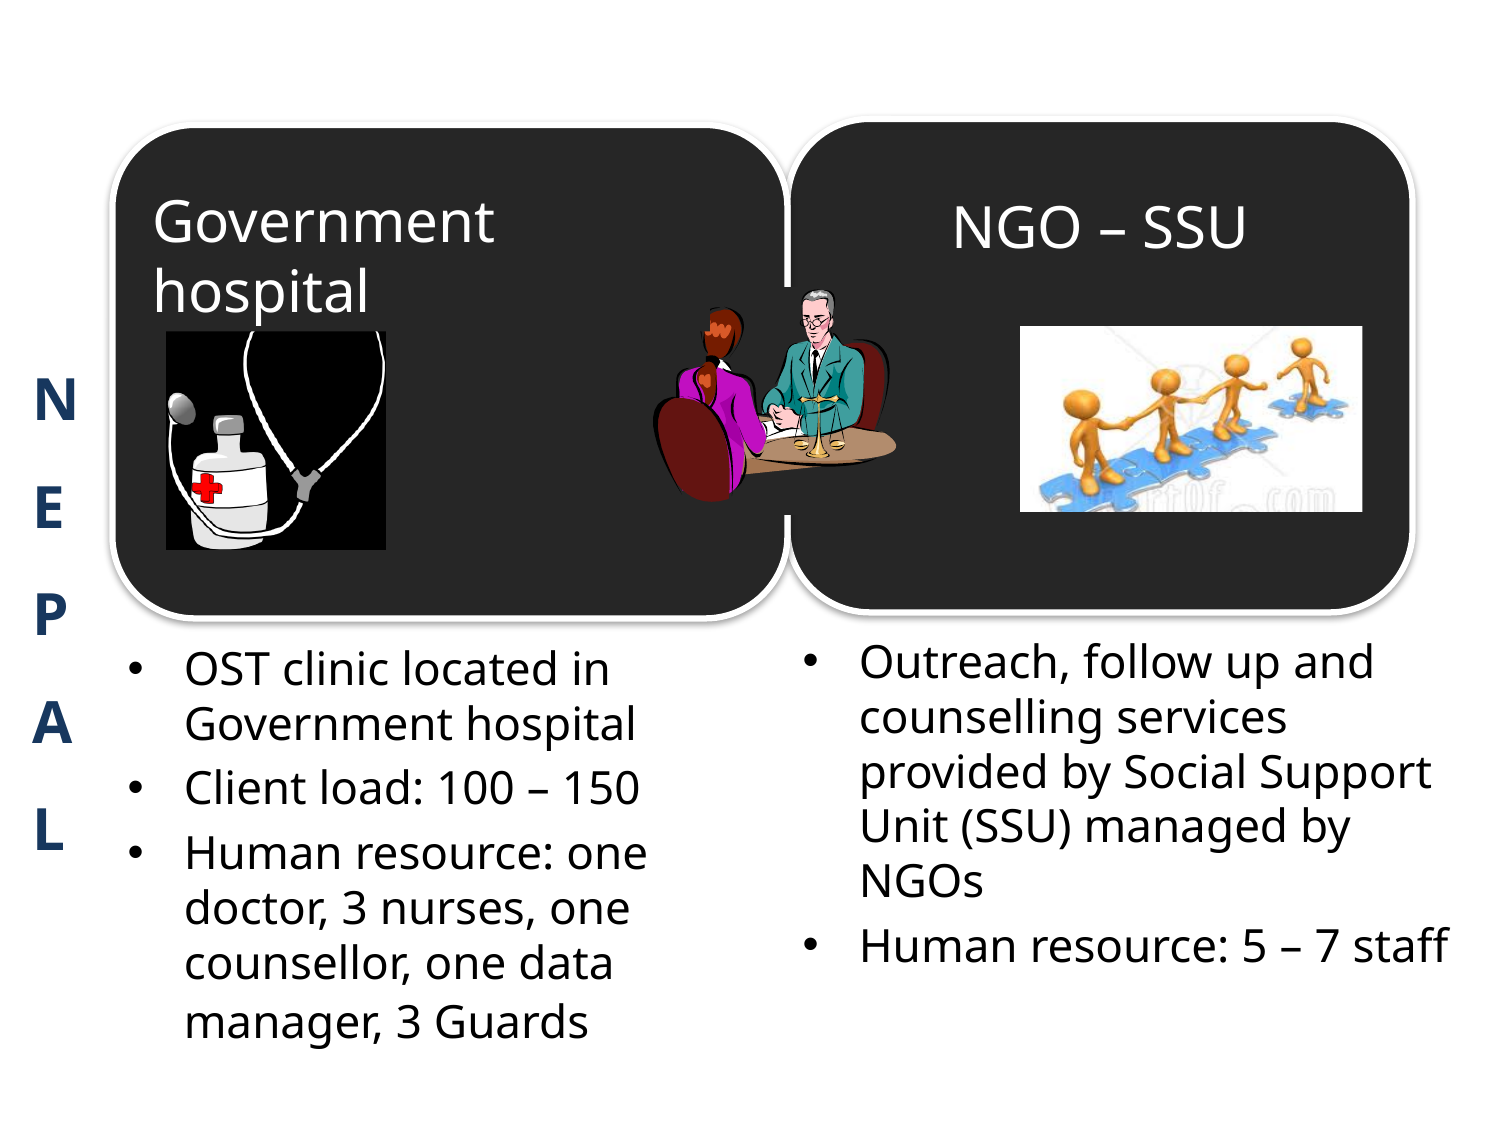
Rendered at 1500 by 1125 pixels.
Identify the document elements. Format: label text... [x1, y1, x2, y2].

text_box N E P A L [17, 354, 100, 870]
list OST clinic located in Government hospital Client load: 100 – 150 Human resource: one doctor, 3 nurses, one counsellor, one data manager, 3 Guards [112, 632, 725, 1100]
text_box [112, 124, 951, 619]
list Outreach, follow up and counselling services provided by Social Support Unit (SSU) managed by NGOs Human resource: 5 – 7 staff [787, 624, 1475, 1093]
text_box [787, 118, 1413, 613]
